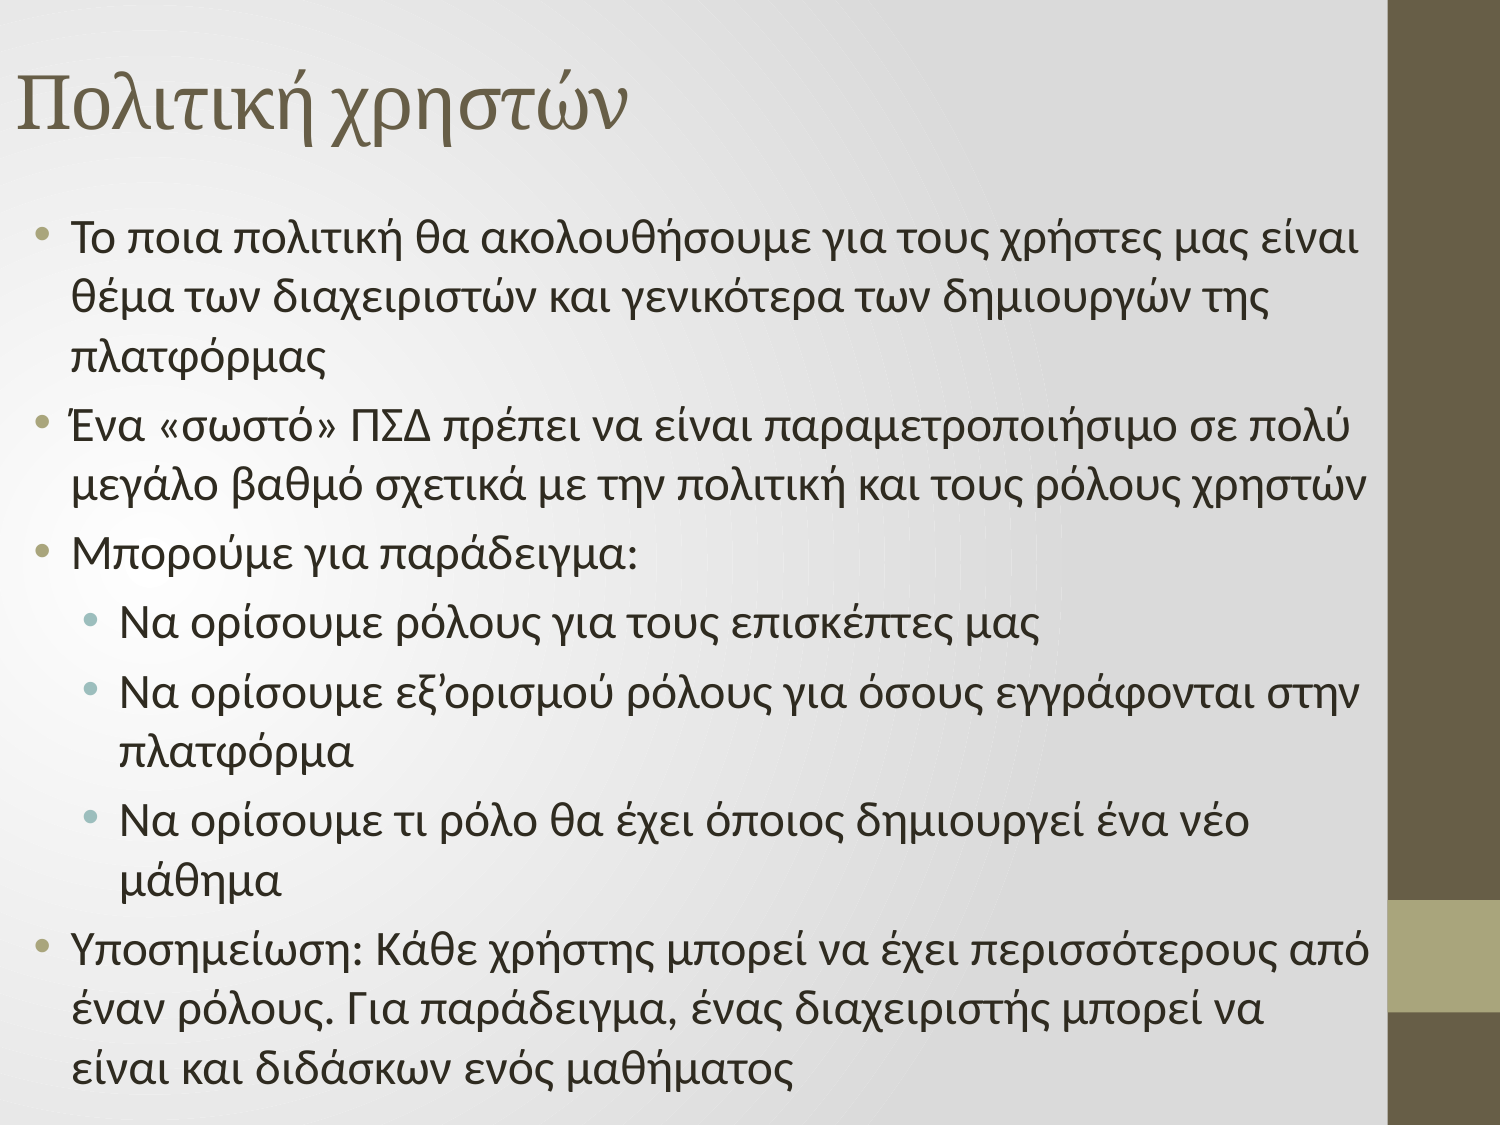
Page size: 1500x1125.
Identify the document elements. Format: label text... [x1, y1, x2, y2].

list Το ποια πολιτική θα ακολουθήσουμε για τους χρήστες μας είναι θέμα των διαχειριστών και γενικότερα των δημιουργών της πλατφόρμας Ένα «σωστό» ΠΣΔ πρέπει να είναι παραμετροποιήσιμο σε πολύ μεγάλο βαθμό σχετικά με την πολιτική και τους ρόλους χρηστών Μπορούμε για παράδειγμα: Να ορίσουμε ρόλους για τους επισκέπτες μας Να ορίσουμε εξ’ορισμού ρόλους για όσους εγγράφονται στην πλατφόρμα Να ορίσουμε τι ρόλο θα έχει όποιος δημιουργεί ένα νέο μάθημα Υποσημείωση: Κάθε χρήστης μπορεί να έχει περισσότερους από έναν ρόλους. Για παράδειγμα, ένας διαχειριστής μπορεί να είναι και διδάσκων ενός μαθήματος [0, 196, 1388, 1125]
title Πολιτική χρηστών [0, 19, 1388, 180]
